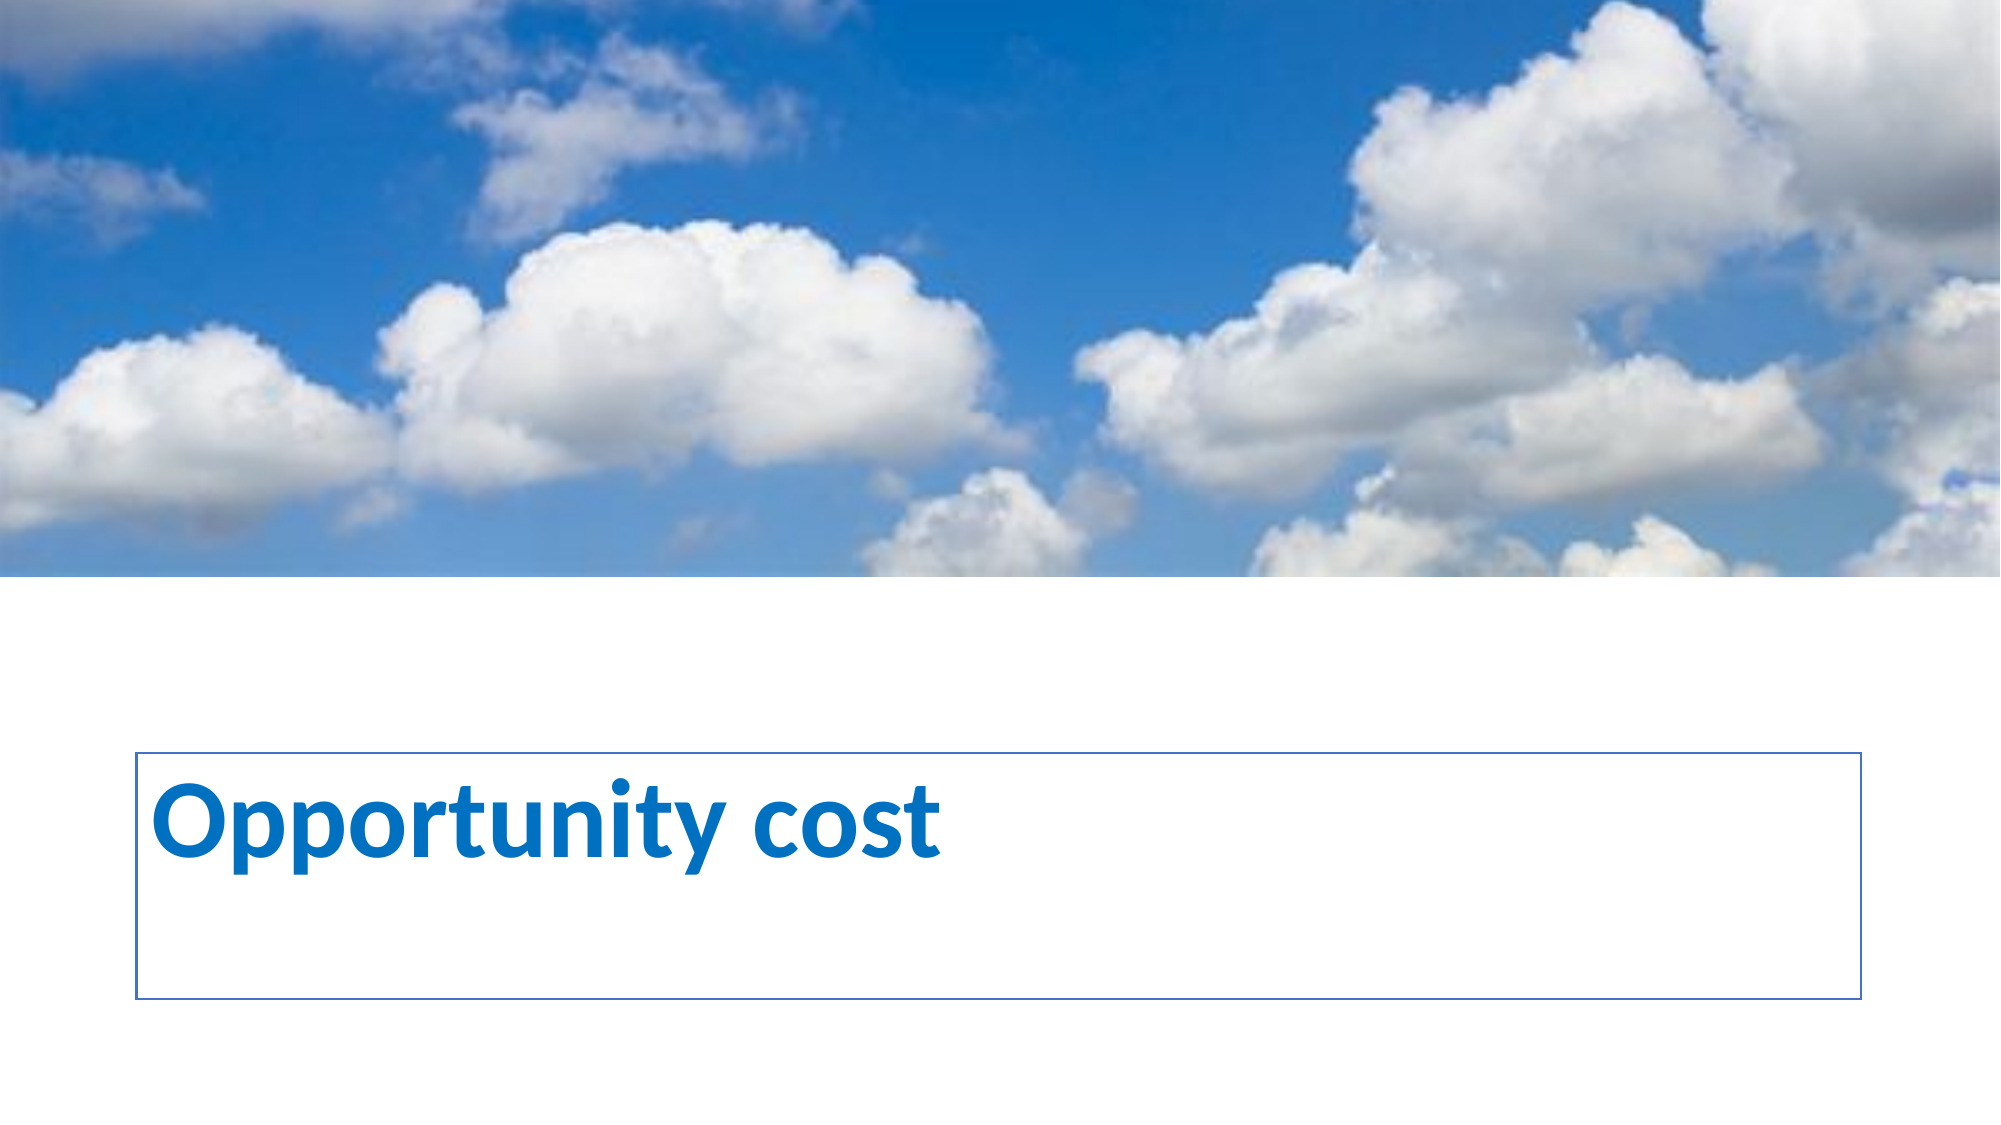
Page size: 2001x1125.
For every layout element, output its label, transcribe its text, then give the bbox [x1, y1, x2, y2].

list Opportunity cost [135, 752, 1862, 1000]
picture [0, 0, 2000, 577]
